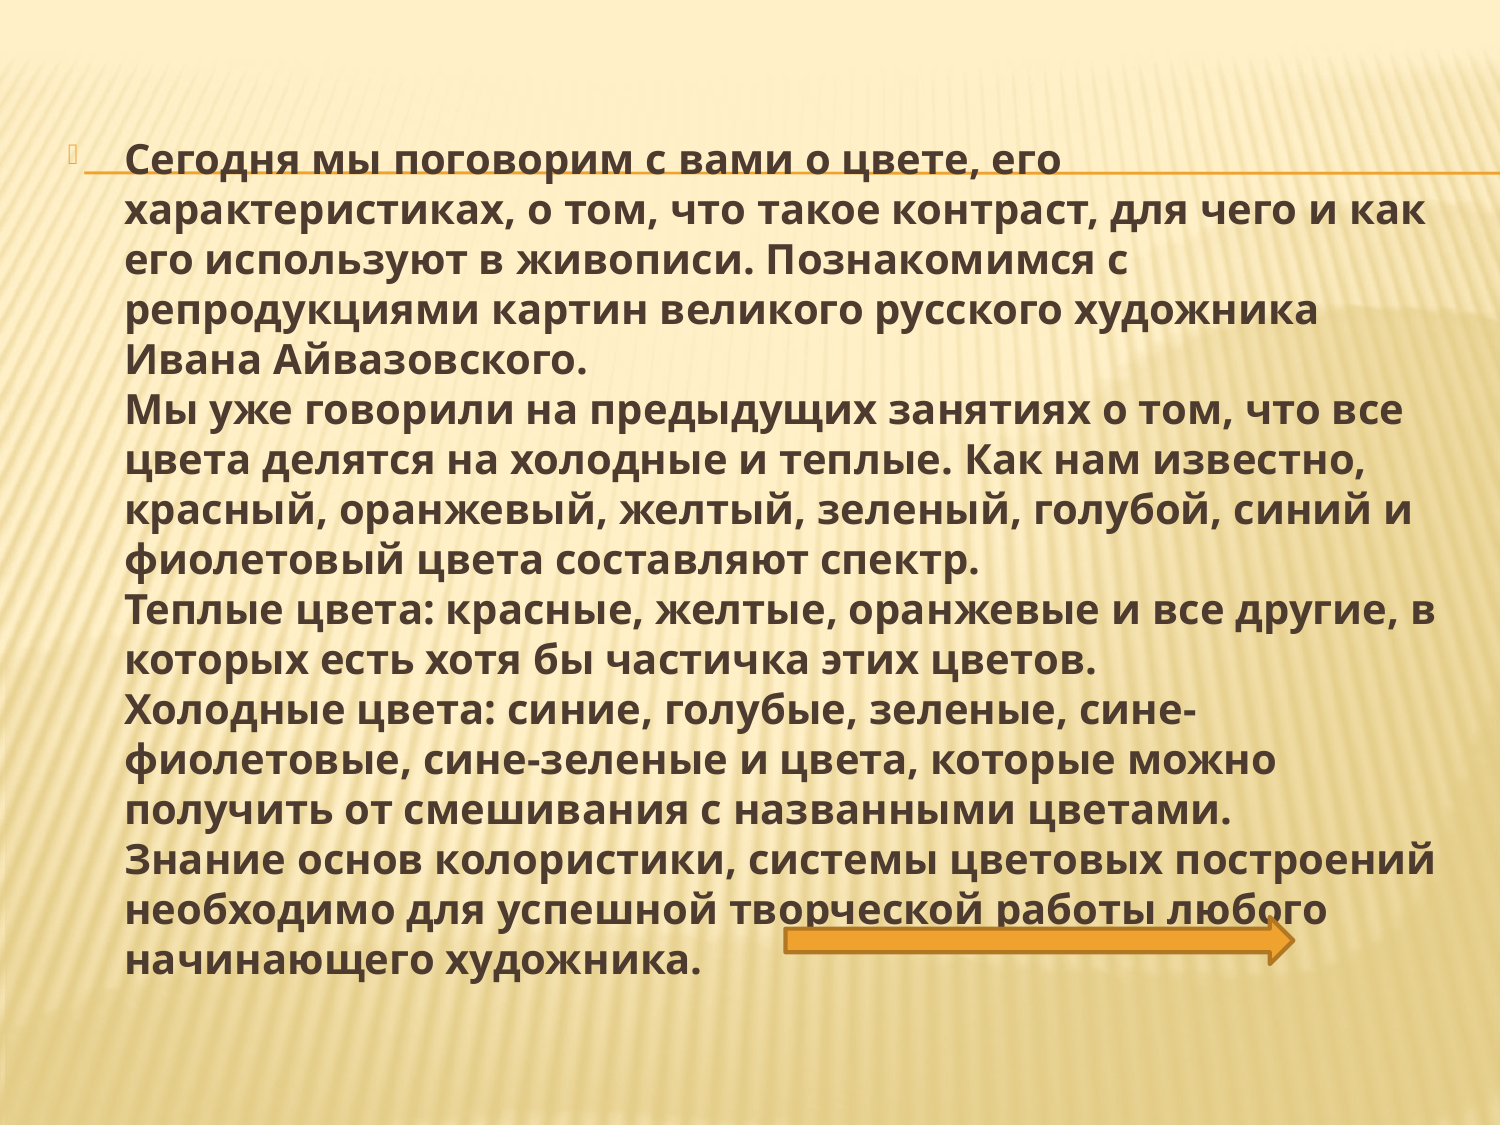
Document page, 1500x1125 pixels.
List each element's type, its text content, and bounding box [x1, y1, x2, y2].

list Сегодня мы поговорим с вами о цвете, его характеристиках, о том, что такое контраст, для чего и как его используют в живописи. Познакомимся с репродукциями картин великого русского художника Ивана Айвазовского. Мы уже говорили на предыдущих занятиях о том, что все цвета делятся на холодные и теплые. Как нам известно, красный, оранжевый, желтый, зеленый, голубой, синий и фиолетовый цвета составляют спектр. Теплые цвета: красные, желтые, оранжевые и все другие, в которых есть хотя бы частичка этих цветов. Холодные цвета: синие, голубые, зеленые, сине-фиолетовые, сине-зеленые и цвета, которые можно получить от смешивания с названными цветами. Знание основ колористики, системы цветовых построений необходимо для успешной творческой работы любого начинающего художника. [53, 125, 1459, 1035]
text_box [783, 914, 1296, 967]
